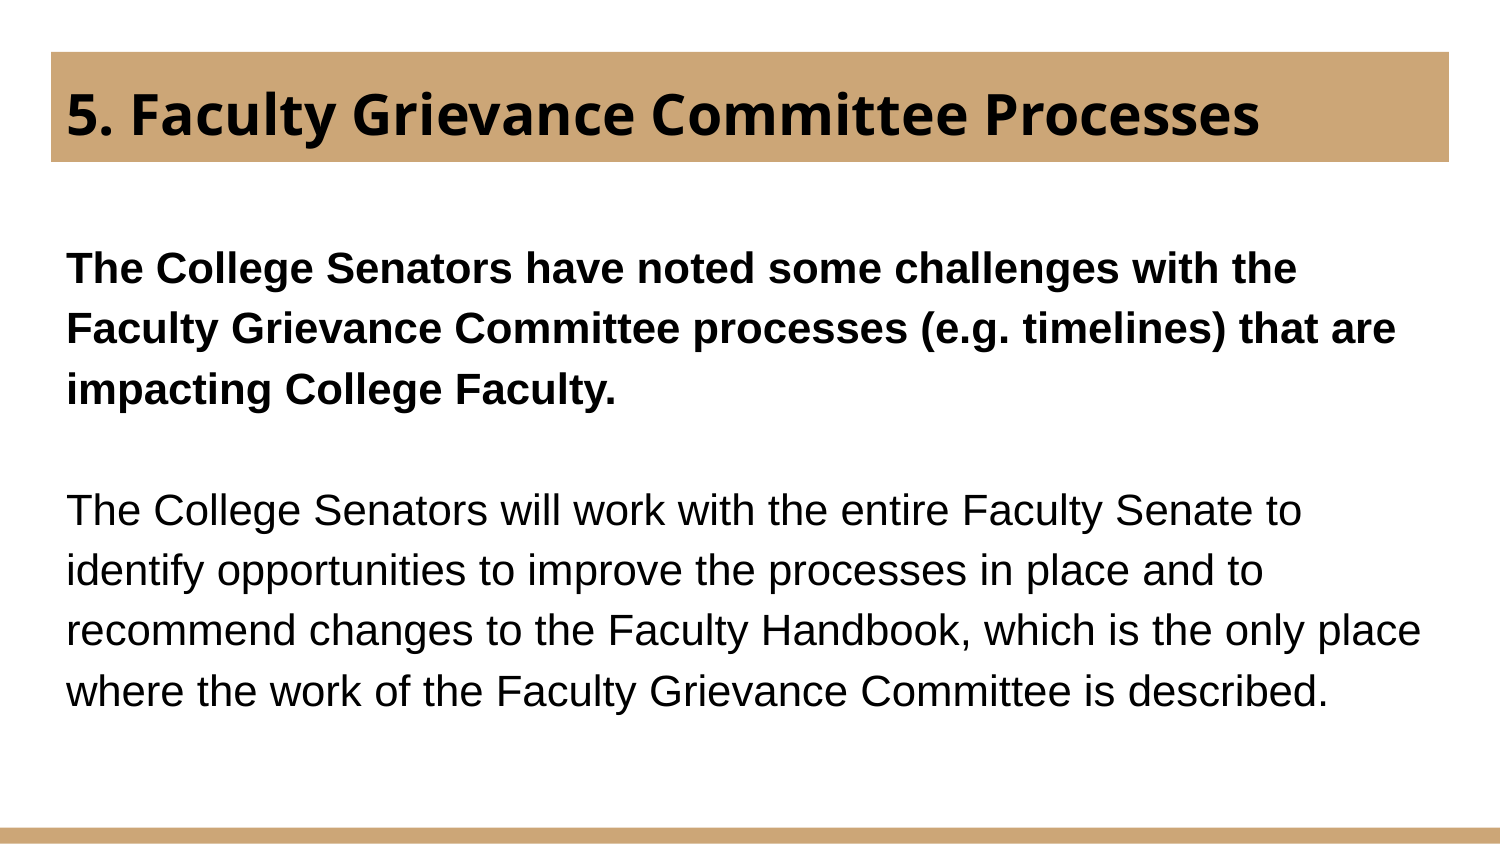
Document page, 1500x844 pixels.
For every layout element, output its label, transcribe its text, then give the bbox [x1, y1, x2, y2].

title 5. Faculty Grievance Committee Processes [51, 51, 1449, 162]
list The College Senators have noted some challenges with the Faculty Grievance Committee processes (e.g. timelines) that are impacting College Faculty. The College Senators will work with the entire Faculty Senate to identify opportunities to improve the processes in place and to recommend changes to the Faculty Handbook, which is the only place where the work of the Faculty Grievance Committee is described. [51, 217, 1449, 792]
